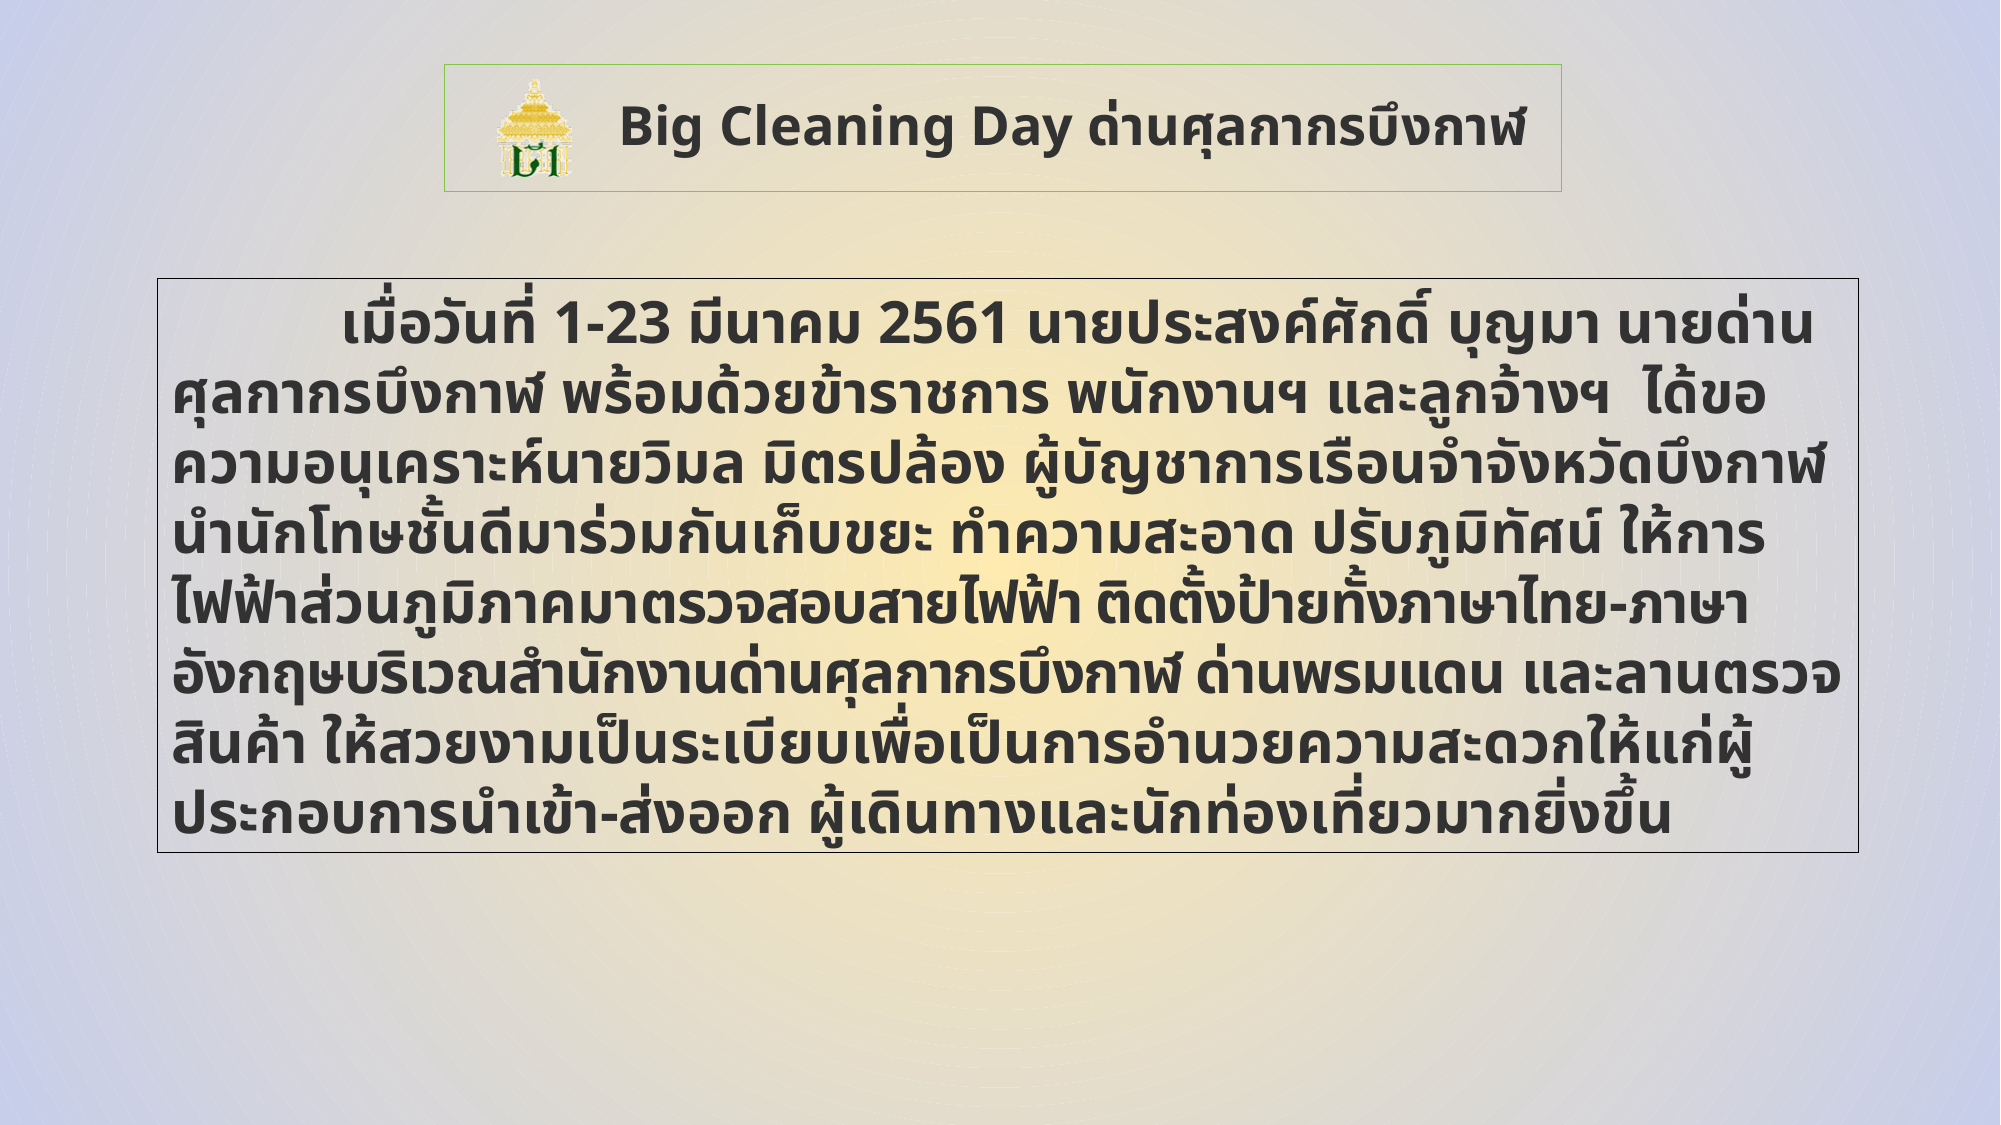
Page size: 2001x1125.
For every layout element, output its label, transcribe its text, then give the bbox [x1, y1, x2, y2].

picture [497, 79, 572, 177]
title Big Cleaning Day ด่านศุลกากรบึงกาฬ [444, 64, 1562, 192]
text_box เมื่อวันที่ 1-23 มีนาคม 2561 นายประสงค์ศักดิ์ บุญมา นายด่านศุลกากรบึงกาฬ พร้อมด้วยข้าราชการ พนักงานฯ และลูกจ้างฯ ได้ขอความอนุเคราะห์นายวิมล มิตรปล้อง ผู้บัญชาการเรือนจำจังหวัดบึงกาฬ นำนักโทษชั้นดีมาร่วมกันเก็บขยะ ทำความสะอาด ปรับภูมิทัศน์ ให้การไฟฟ้าส่วนภูมิภาคมาตรวจสอบสายไฟฟ้า ติดตั้งป้ายทั้งภาษาไทย-ภาษาอังกฤษบริเวณสำนักงานด่านศุลกากรบึงกาฬ ด่านพรมแดน และลานตรวจสินค้า ให้สวยงามเป็นระเบียบเพื่อเป็นการอำนวยความสะดวกให้แก่ผู้ประกอบการนำเข้า-ส่งออก ผู้เดินทางและนักท่องเที่ยวมากยิ่งขึ้น [157, 278, 1859, 853]
